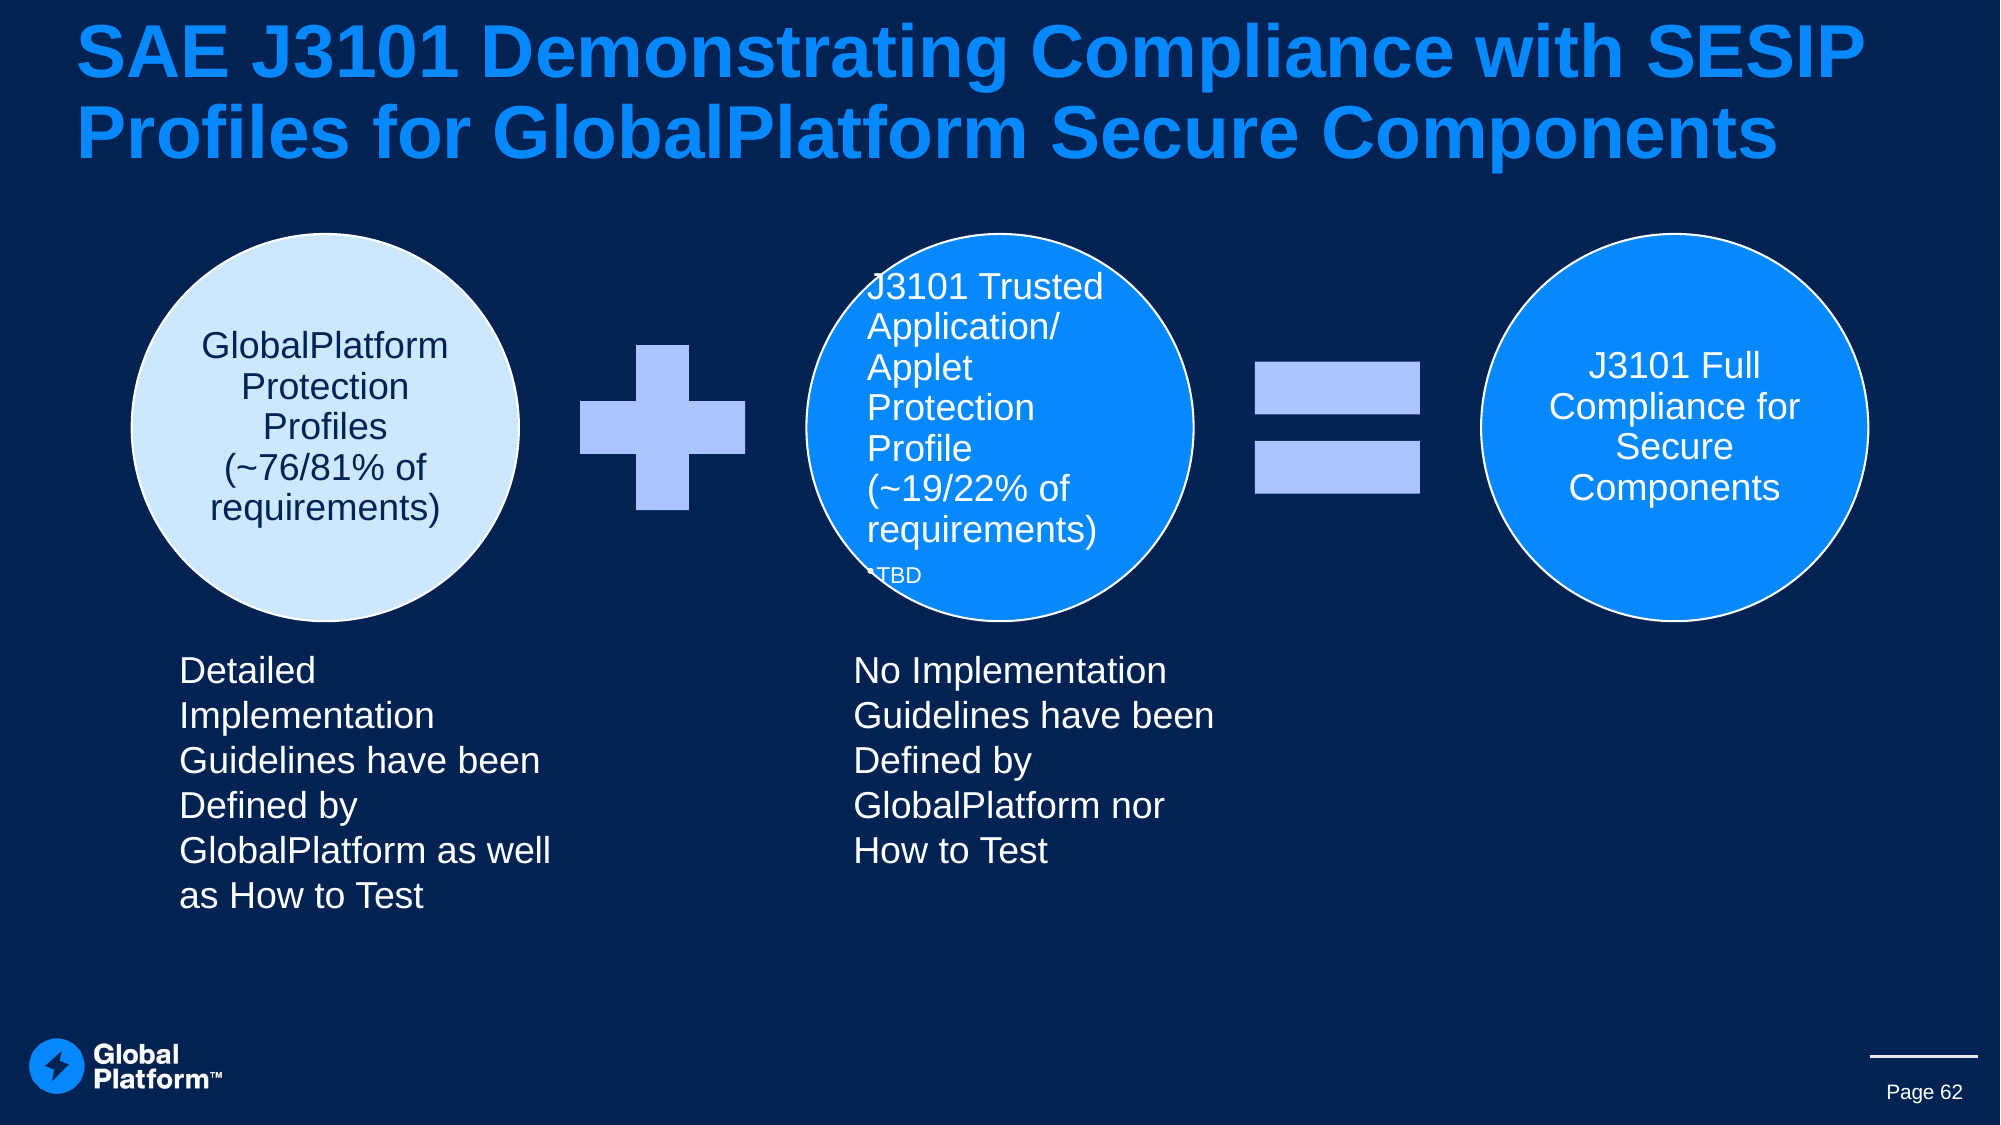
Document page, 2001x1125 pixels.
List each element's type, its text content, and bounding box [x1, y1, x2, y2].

title SAE J3101 Demonstrating Compliance with SESIP Profiles for GlobalPlatform Secure Components [76, 12, 1963, 80]
text_box Detailed Implementation Guidelines have been Defined by GlobalPlatform as well as How to Test [164, 665, 587, 924]
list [131, 190, 1869, 665]
text_box No Implementation Guidelines have been Defined by GlobalPlatform nor How to Test [838, 665, 1261, 879]
picture [7, 1022, 244, 1105]
